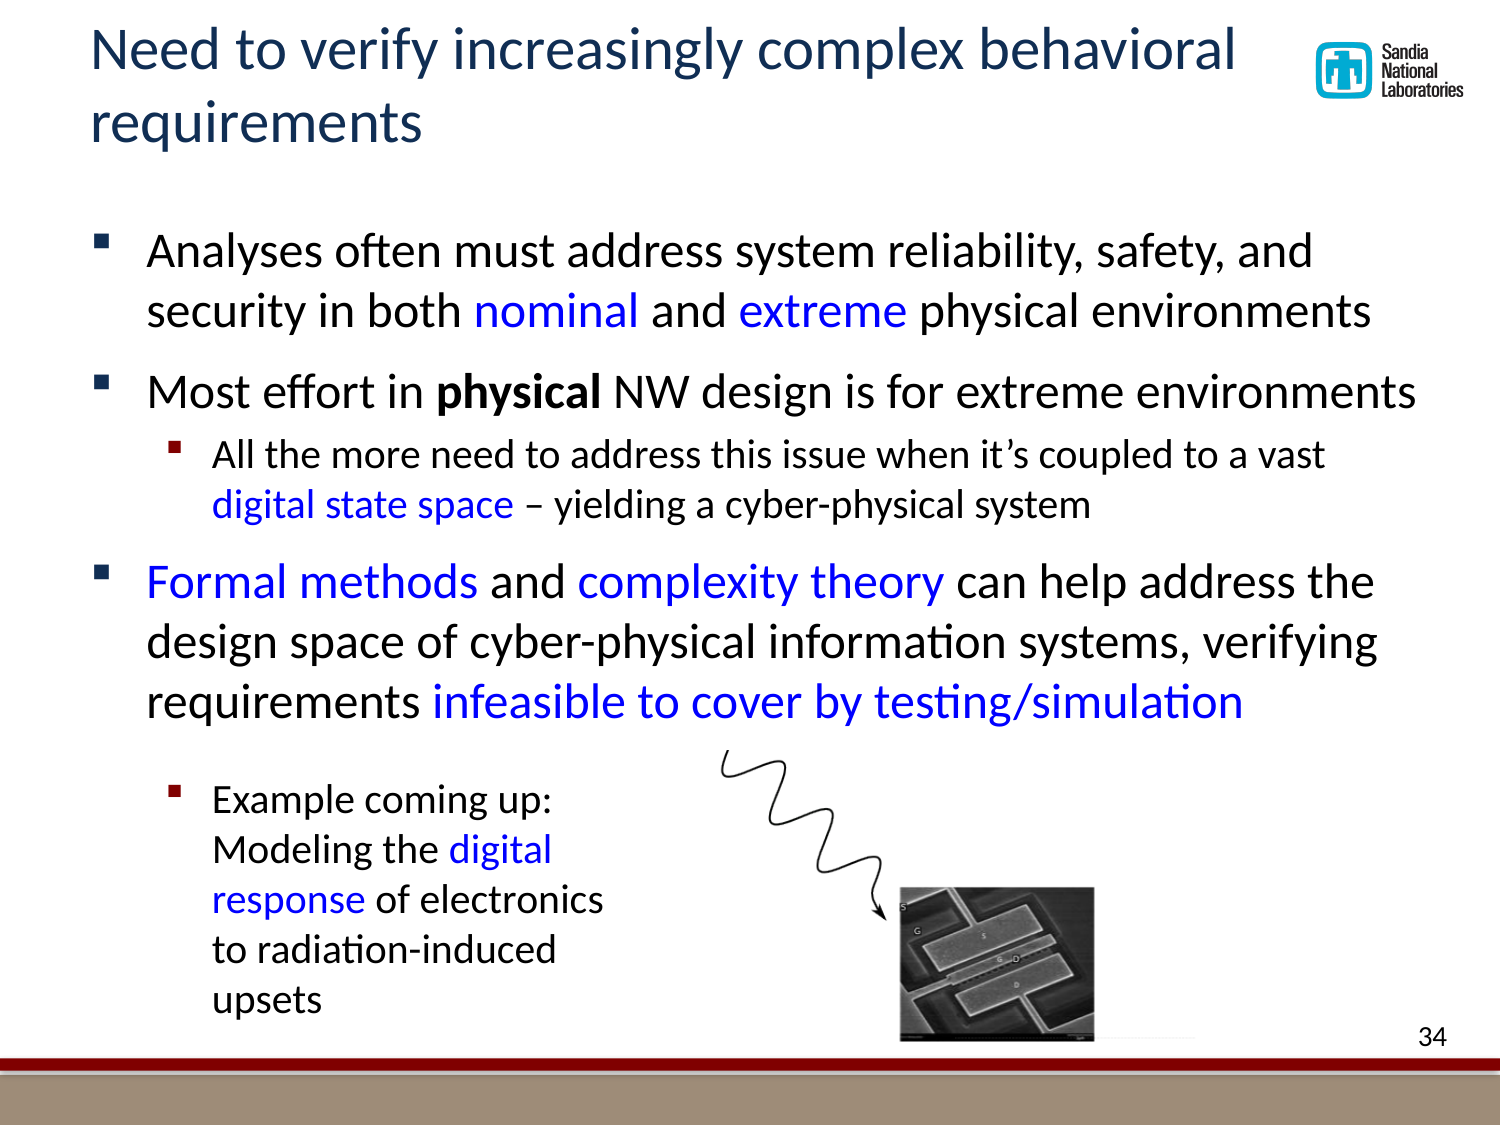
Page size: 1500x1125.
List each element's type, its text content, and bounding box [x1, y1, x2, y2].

title Need to verify increasingly complex behavioral requirements [74, 0, 1426, 163]
slide_number 34 [1362, 1009, 1463, 1072]
list Analyses often must address system reliability, safety, and security in both nominal and extreme physical environments Most effort in physical NW design is for extreme environments All the more need to address this issue when it’s coupled to a vast digital state space – yielding a cyber-physical system Formal methods and complexity theory can help address the design space of cyber-physical information systems, verifying requirements infeasible to cover by testing/simulation Example coming up: Modeling the digital response of electronics to radiation-induced upsets [74, 209, 1453, 1006]
picture [665, 749, 1196, 1125]
picture [1426, 37, 1467, 105]
